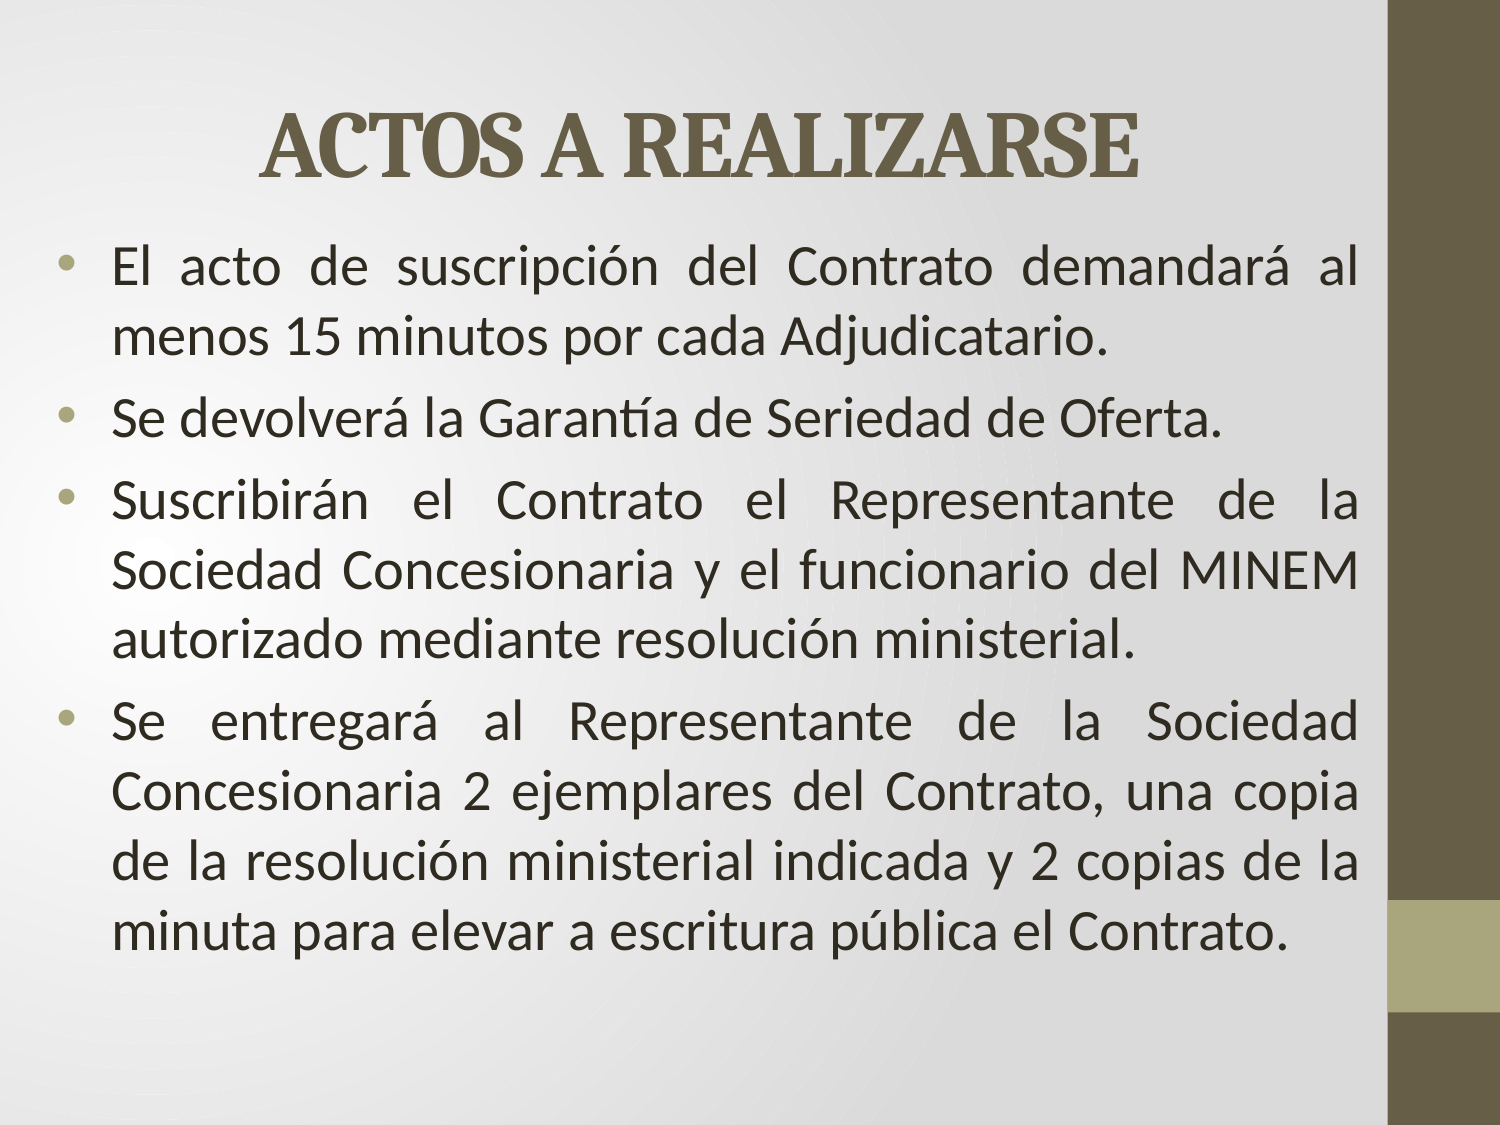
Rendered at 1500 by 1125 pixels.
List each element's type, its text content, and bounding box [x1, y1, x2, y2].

title ACTOS A REALIZARSE [75, 45, 1325, 219]
list El acto de suscripción del Contrato demandará al menos 15 minutos por cada Adjudicatario. Se devolverá la Garantía de Seriedad de Oferta. Suscribirán el Contrato el Representante de la Sociedad Concesionaria y el funcionario del MINEM autorizado mediante resolución ministerial. Se entregará al Representante de la Sociedad Concesionaria 2 ejemplares del Contrato, una copia de la resolución ministerial indicada y 2 copias de la minuta para elevar a escritura pública el Contrato. [41, 219, 1377, 1071]
